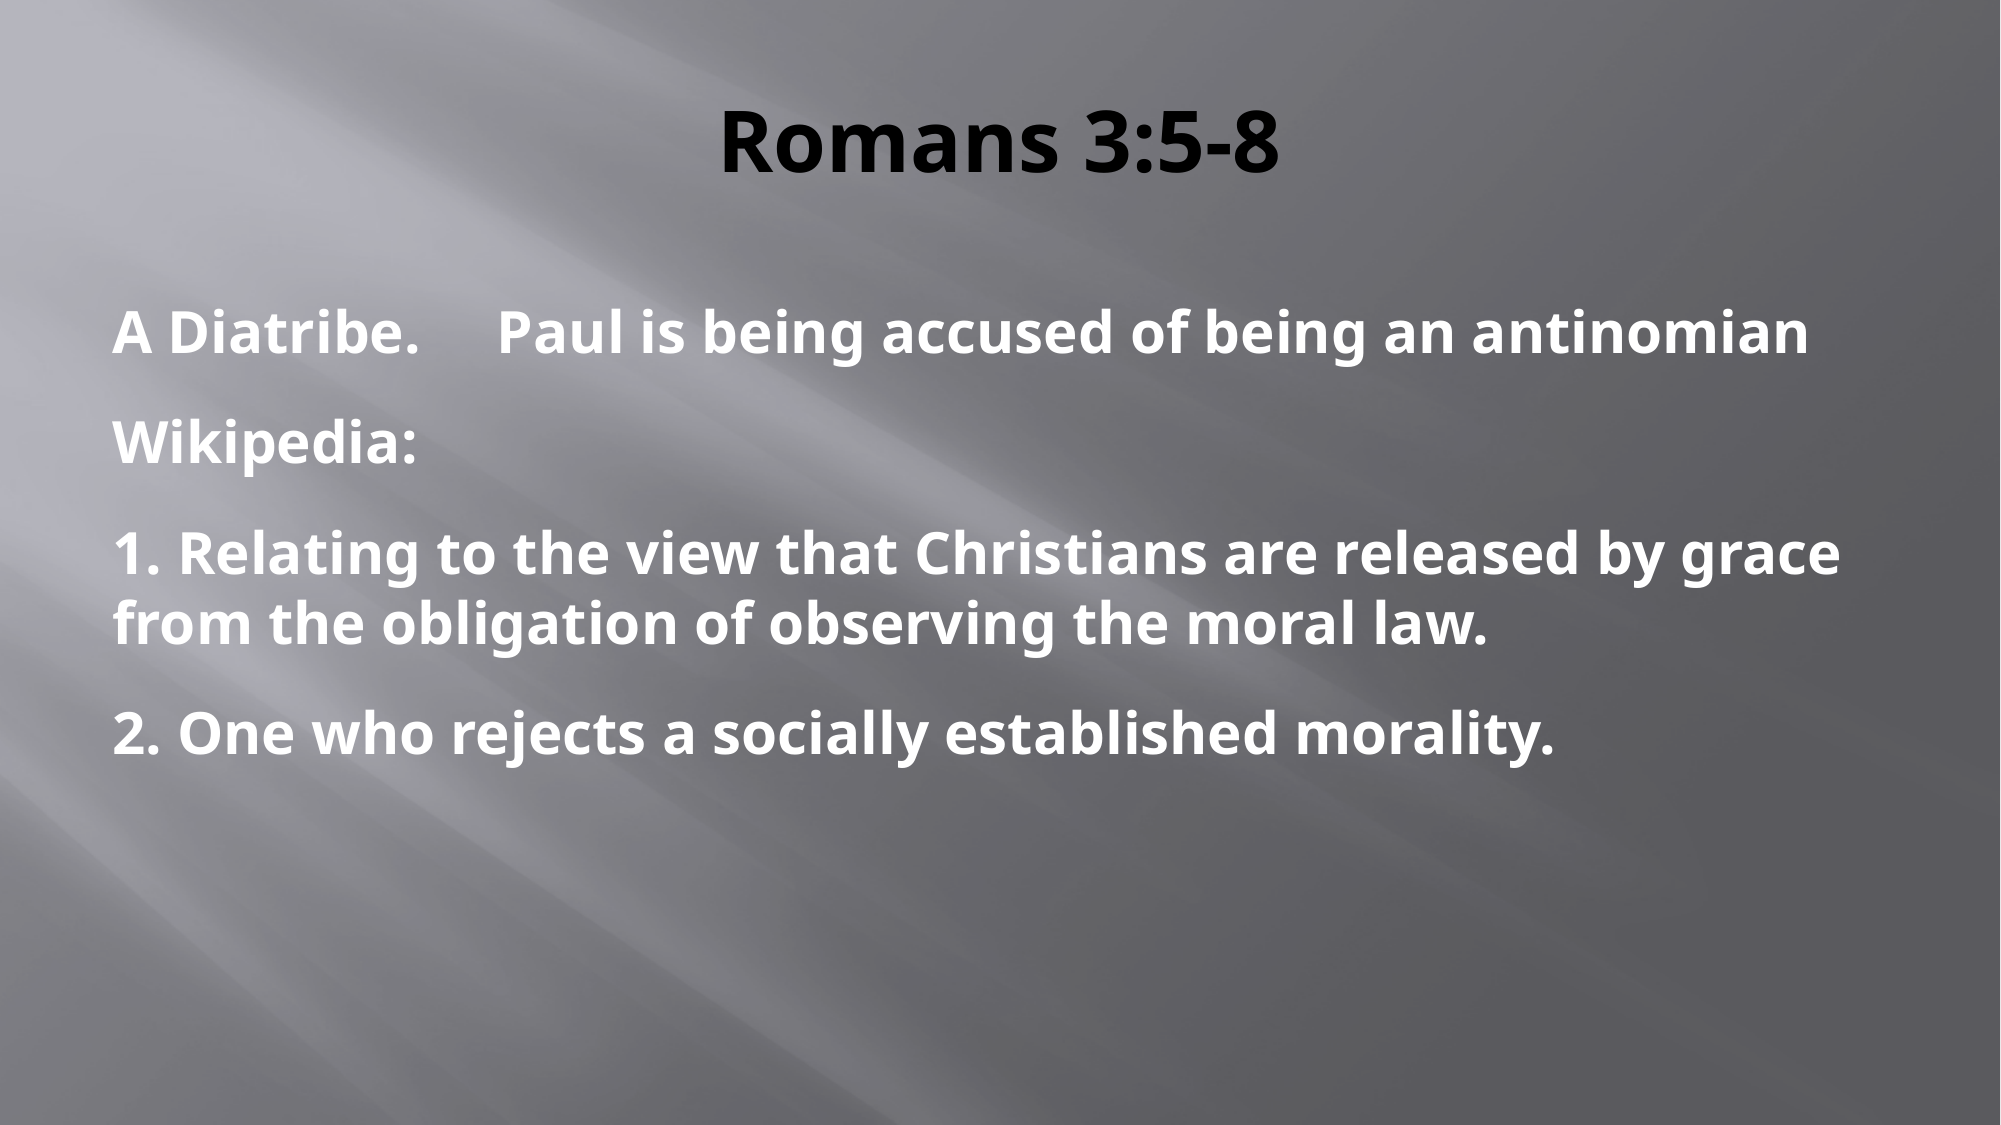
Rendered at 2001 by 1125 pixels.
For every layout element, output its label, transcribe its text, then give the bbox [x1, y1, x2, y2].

list A Diatribe. Paul is being accused of being an antinomian Wikipedia: 1. Relating to the view that Christians are released by grace from the obligation of observing the moral law. 2. One who rejects a socially established morality. [75, 287, 1913, 1035]
title Romans 3:5-8 [99, 45, 1900, 233]
